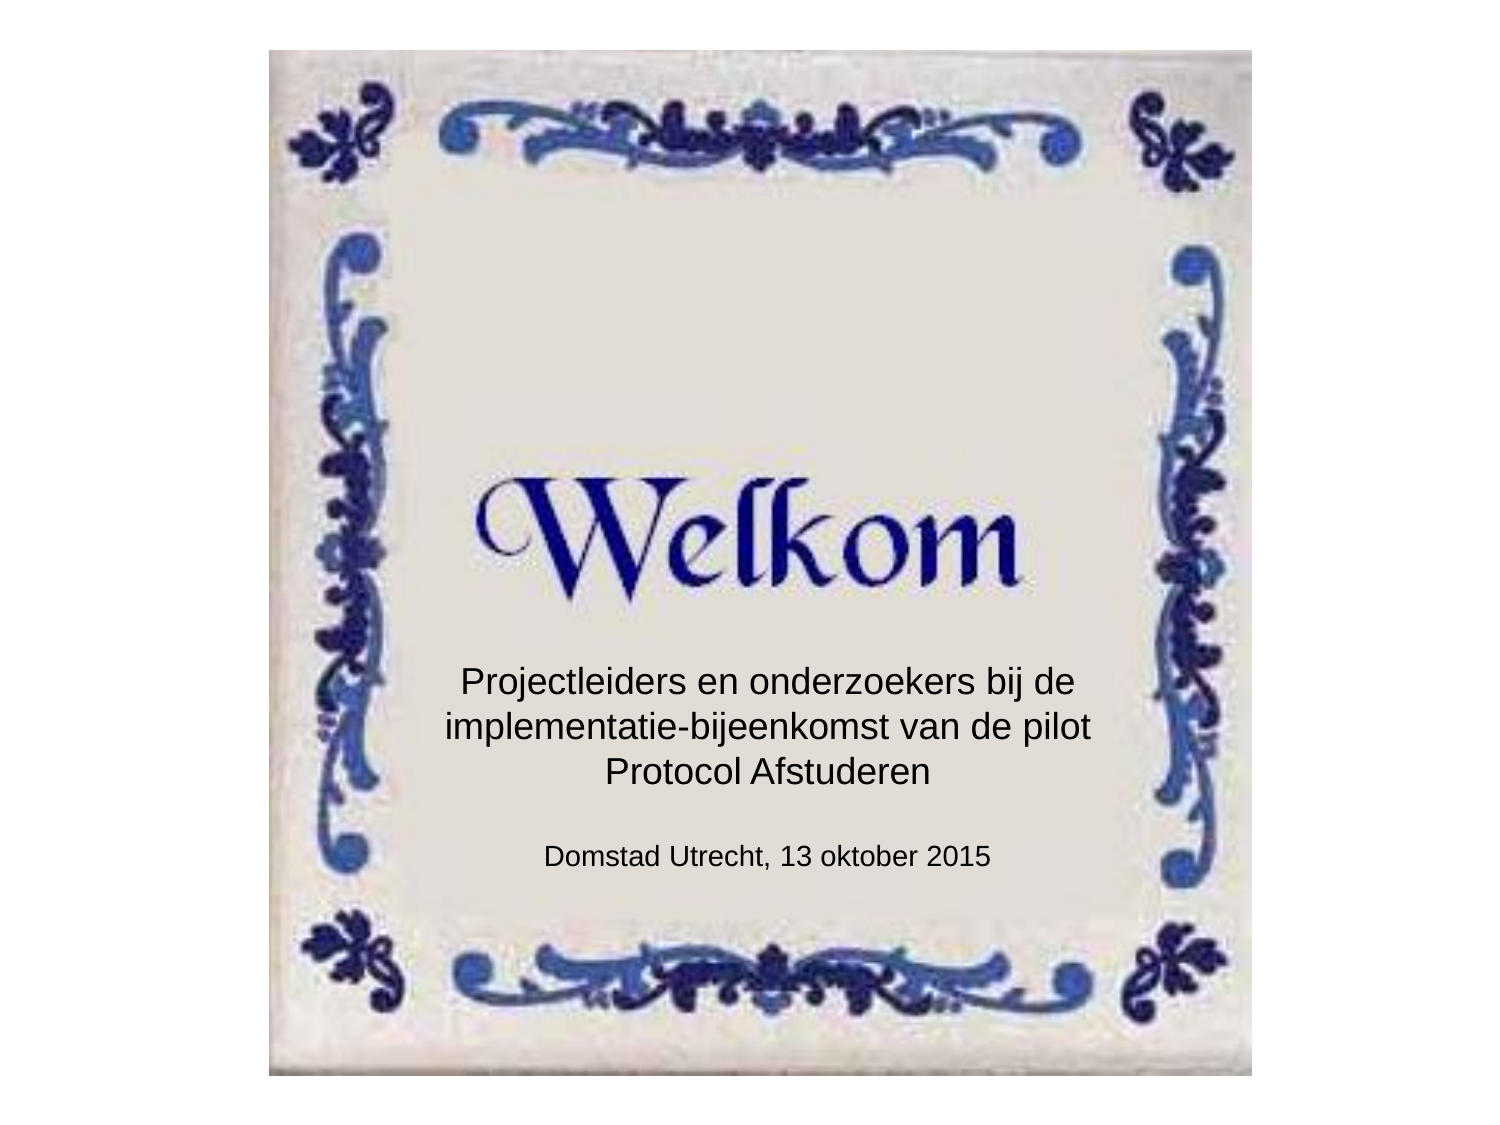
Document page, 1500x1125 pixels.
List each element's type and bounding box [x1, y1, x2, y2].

picture [269, 49, 1252, 1076]
